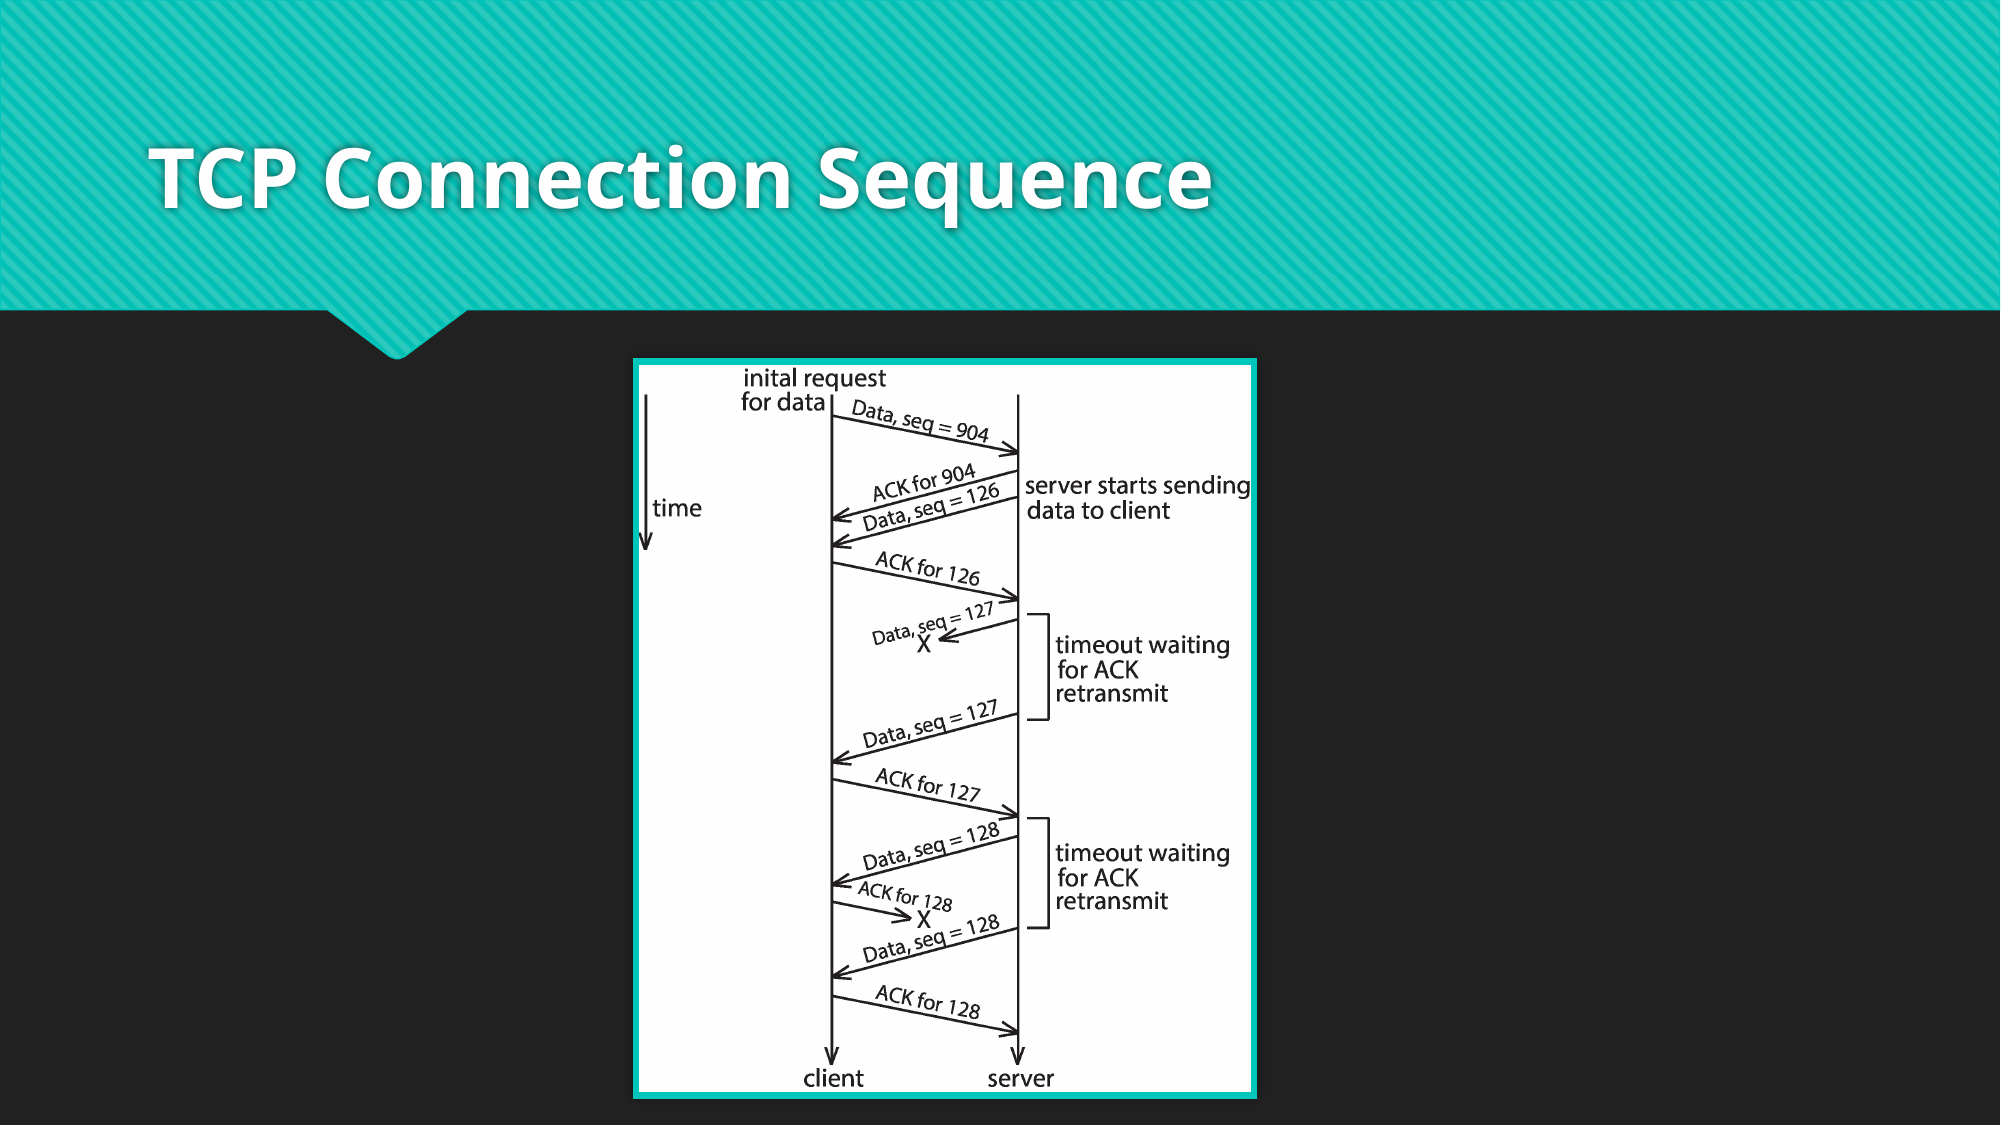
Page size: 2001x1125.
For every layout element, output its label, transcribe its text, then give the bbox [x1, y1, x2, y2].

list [638, 364, 1251, 1093]
title TCP Connection Sequence [132, 73, 1868, 233]
